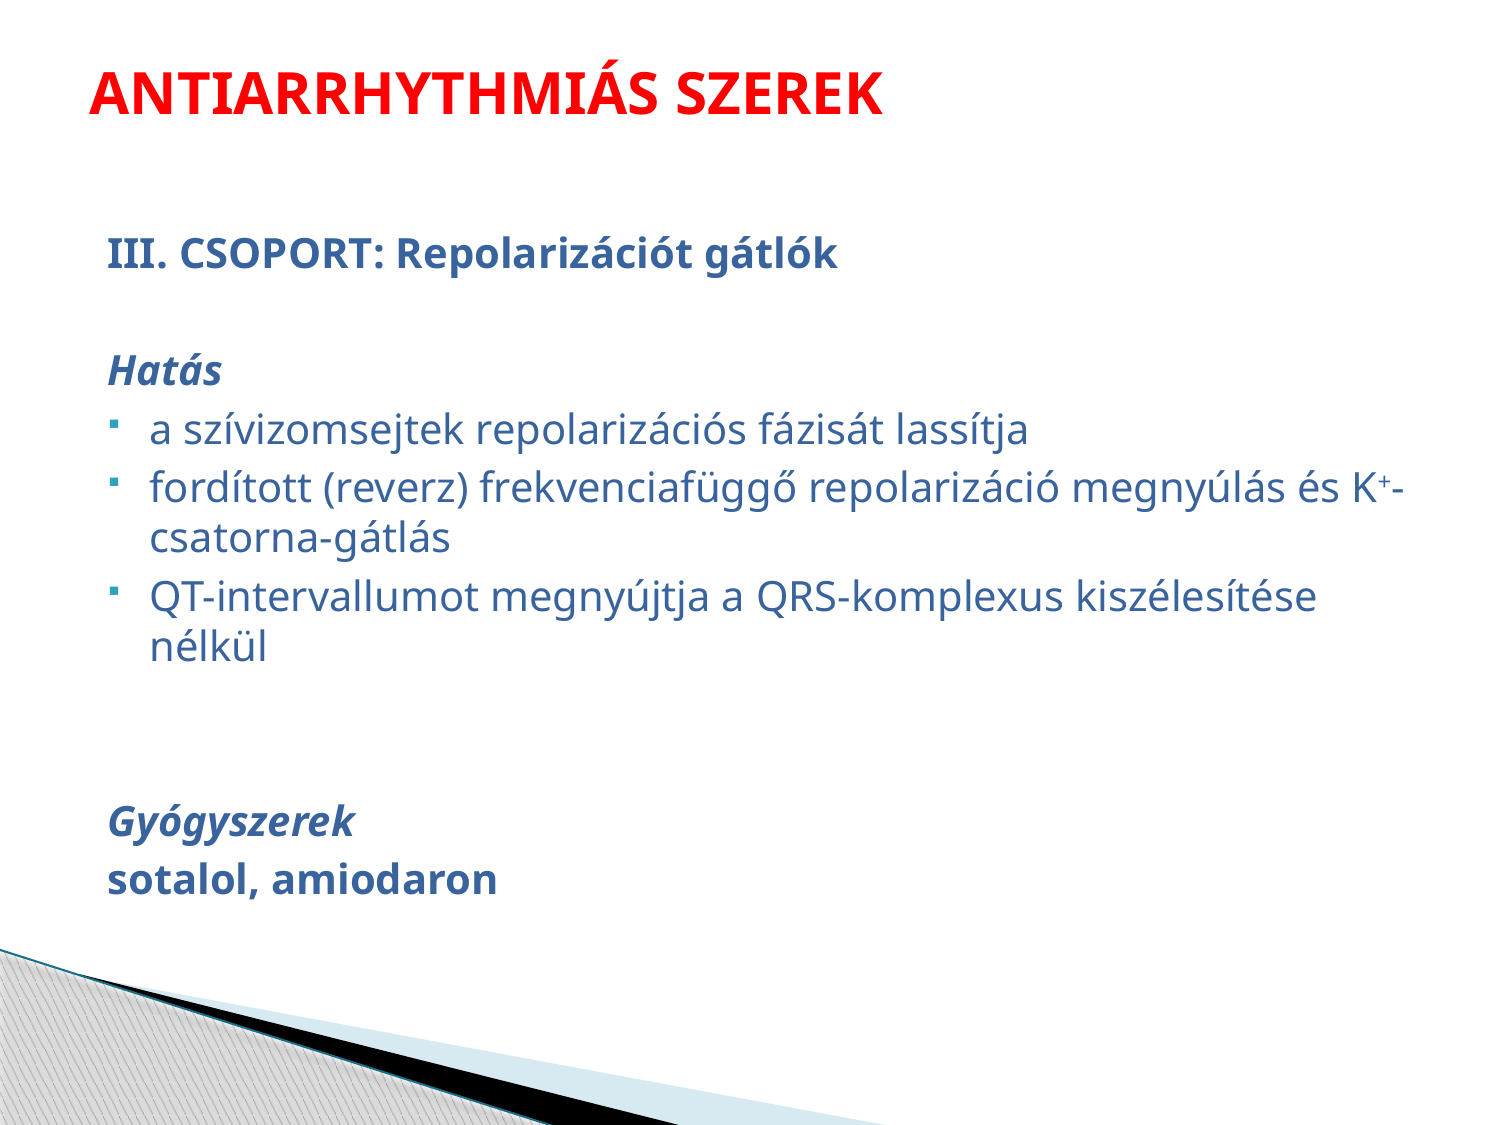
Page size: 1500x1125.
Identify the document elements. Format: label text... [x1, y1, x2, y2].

list III. CSOPORT: Repolarizációt gátlók Hatás a szívizomsejtek repolarizációs fázisát lassítja fordított (reverz) frekvenciafüggő repolarizáció megnyúlás és K+-csatorna-gátlás QT-intervallumot megnyújtja a QRS-komplexus kiszélesítése nélkül Gyógyszerek sotalol, amiodaron [75, 219, 1425, 976]
title ANTIARRHYTHMIÁS SZEREK [75, 45, 1425, 138]
